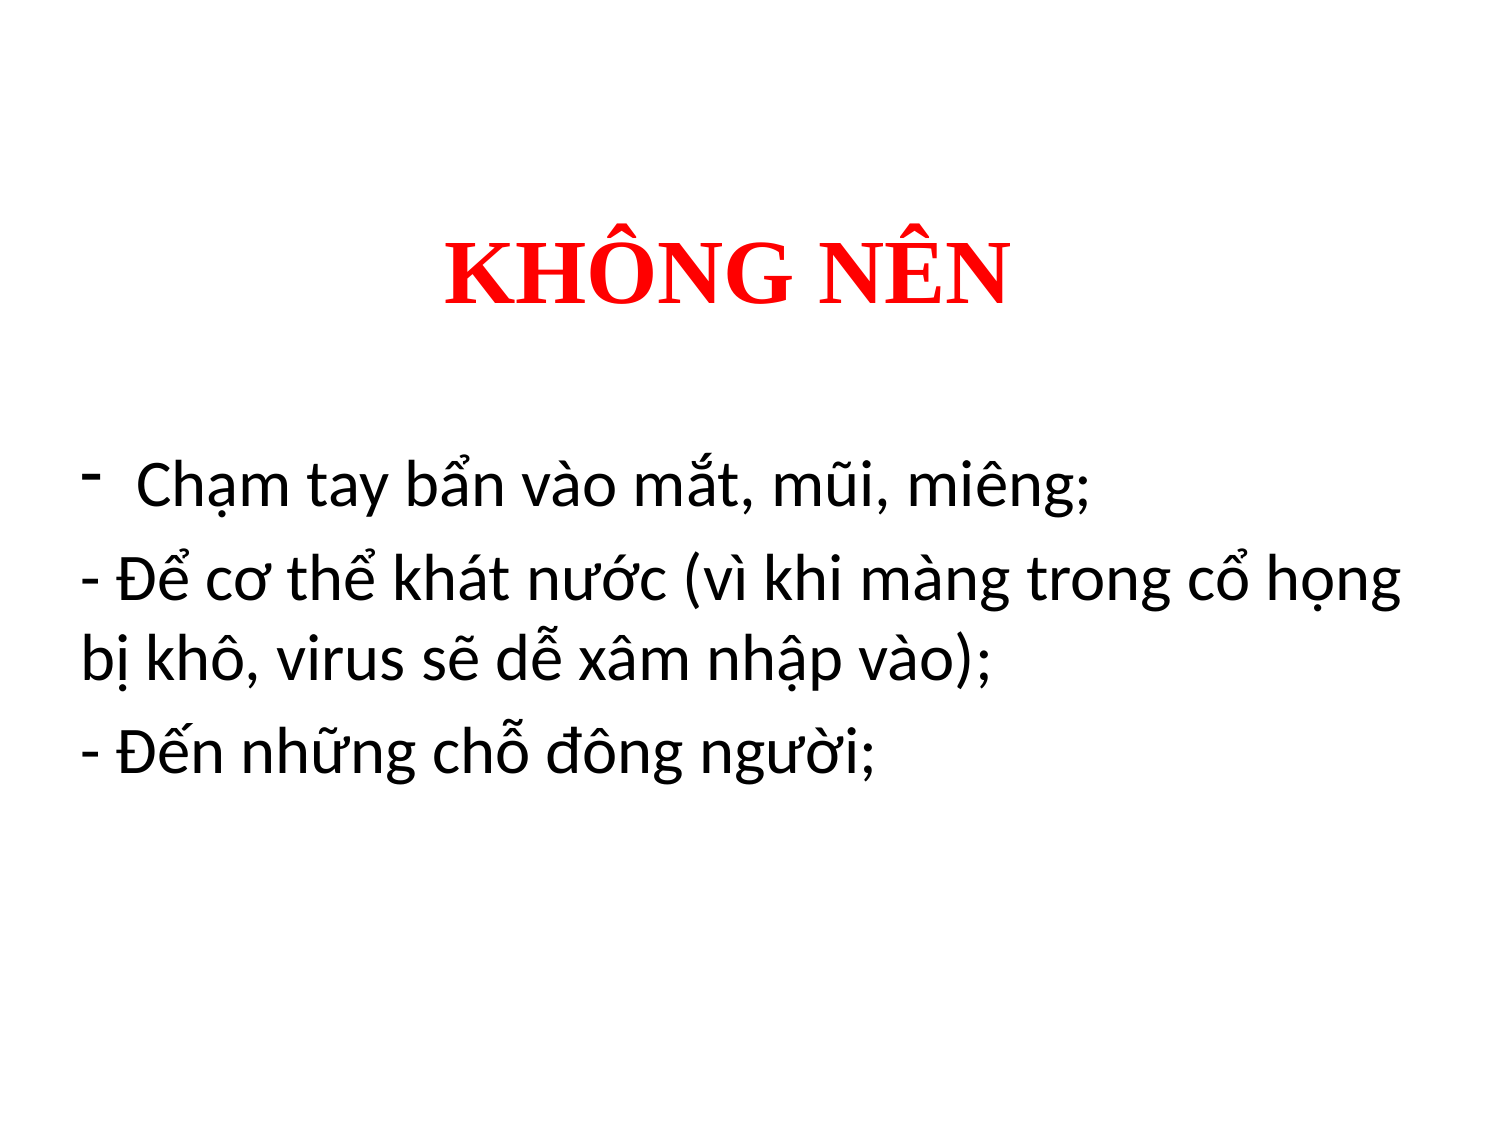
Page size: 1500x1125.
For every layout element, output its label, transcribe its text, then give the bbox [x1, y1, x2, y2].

title KHÔNG NÊN [53, 172, 1404, 361]
list Chạm tay bẩn vào mắt, mũi, miêng; - Để cơ thể khát nước (vì khi màng trong cổ họng bị khô, virus sẽ dễ xâm nhập vào); - Đến những chỗ đông người; [64, 432, 1437, 910]
